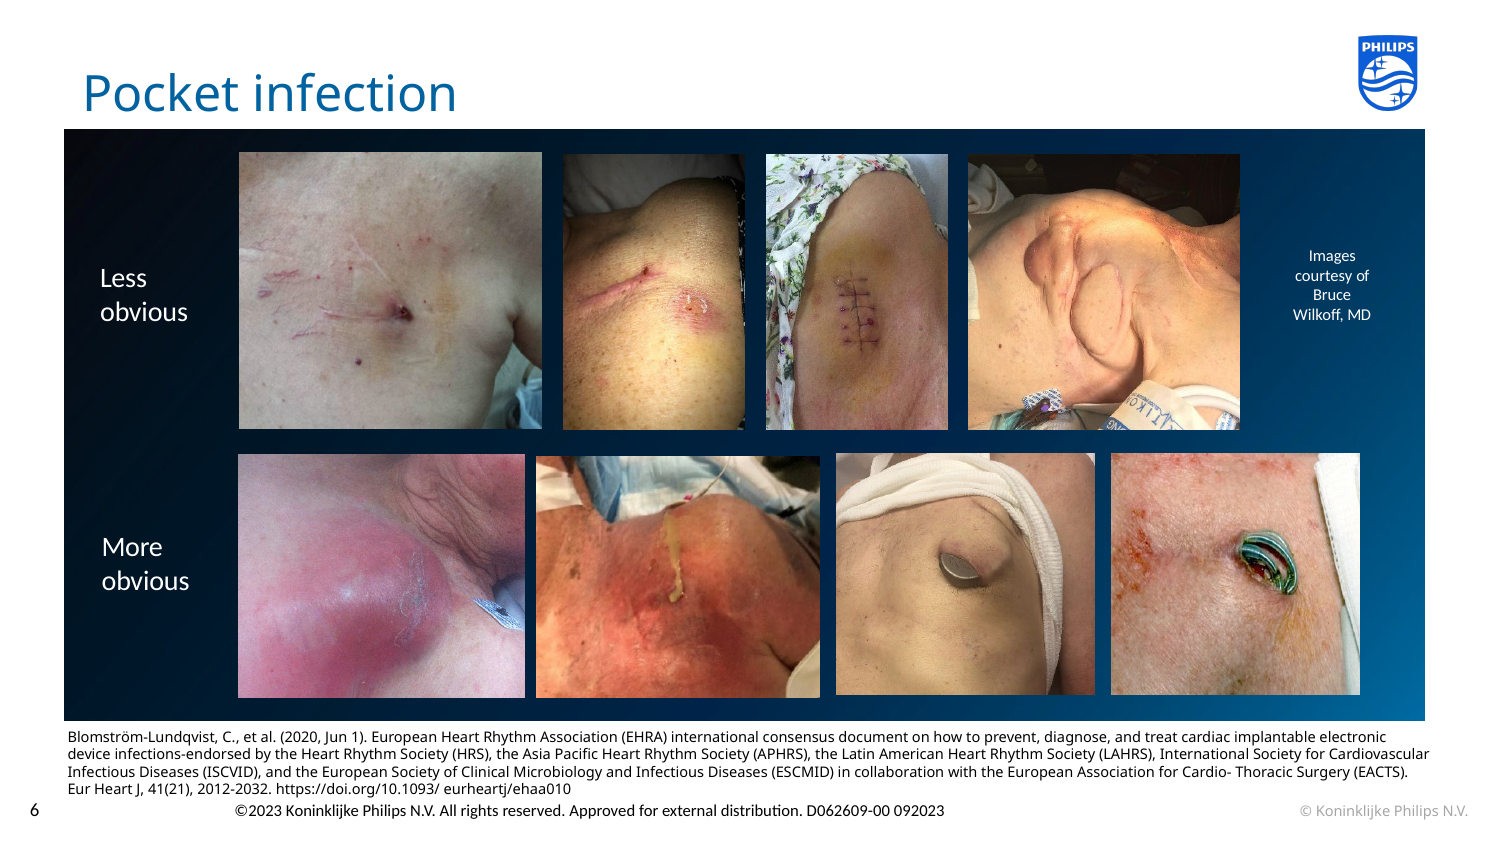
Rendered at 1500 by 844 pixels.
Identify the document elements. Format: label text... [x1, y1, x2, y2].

text_box Blomström-Lundqvist, C., et al. (2020, Jun 1). European Heart Rhythm Association (EHRA) international consensus document on how to prevent, diagnose, and treat cardiac implantable electronic device infections-endorsed by the Heart Rhythm Society (HRS), the Asia Pacific Heart Rhythm Society (APHRS), the Latin American Heart Rhythm Society (LAHRS), International Society for Cardiovascular Infectious Diseases (ISCVID), and the European Society of Clinical Microbiology and Infectious Diseases (ESCMID) in collaboration with the European Association for Cardio- Thoracic Surgery (EACTS). Eur Heart J, 41(21), 2012-2032. https://doi.org/10.1093/ eurheartj/ehaa010 [52, 720, 1448, 805]
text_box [63, 129, 1425, 721]
title Pocket infection [82, 61, 1317, 127]
slide_number 6 [29, 797, 63, 823]
